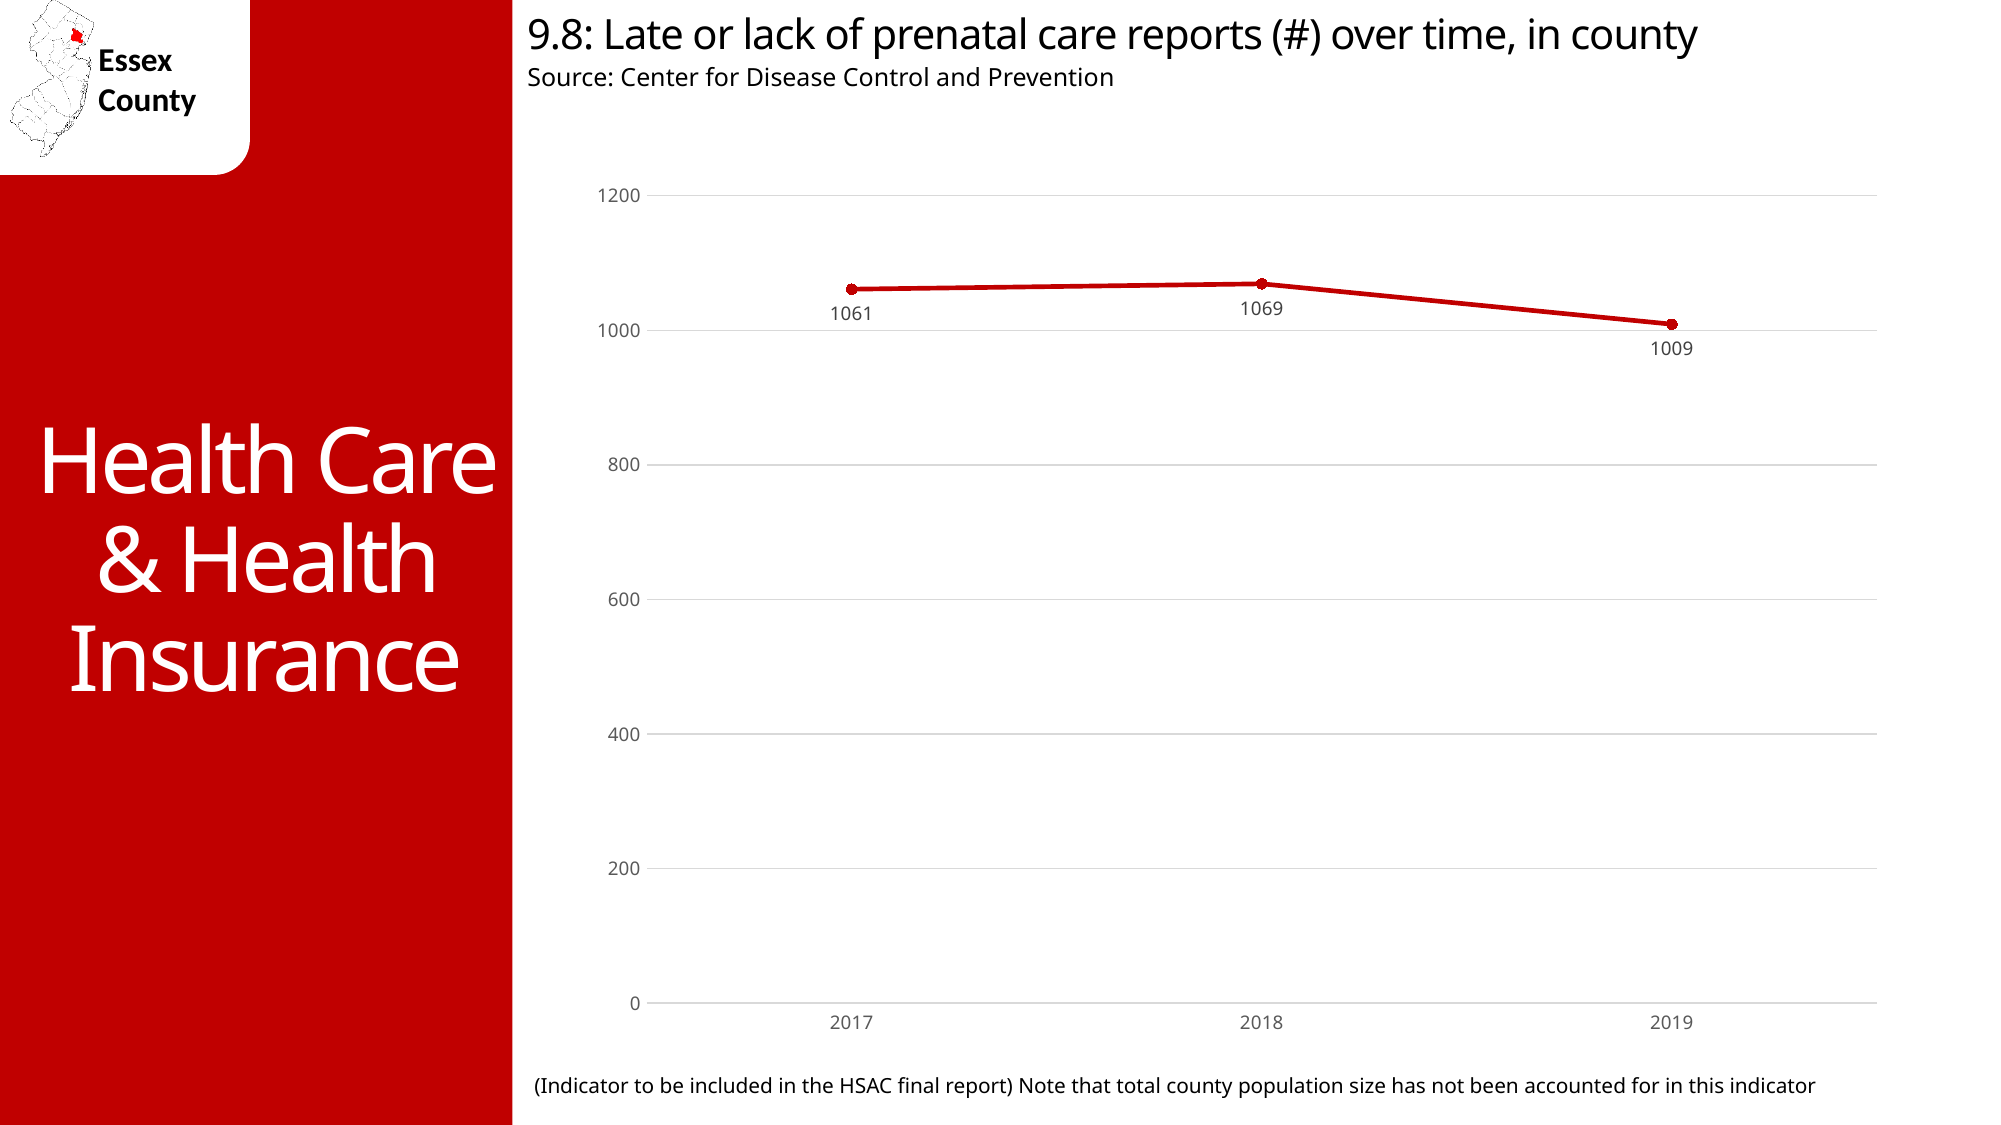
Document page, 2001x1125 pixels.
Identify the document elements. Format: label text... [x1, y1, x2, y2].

text_box 9.8: Late or lack of prenatal care reports (#) over time, in county [512, 0, 1992, 65]
chart [570, 164, 1904, 1054]
text_box (Indicator to be included in the HSAC final report) Note that total county population size has not been accounted for in this indicator [519, 1059, 1870, 1111]
text_box Source: Center for Disease Control and Prevention [512, 54, 1891, 100]
picture [10, 0, 94, 112]
text_box Health Care & Health Insurance [0, 112, 533, 1013]
